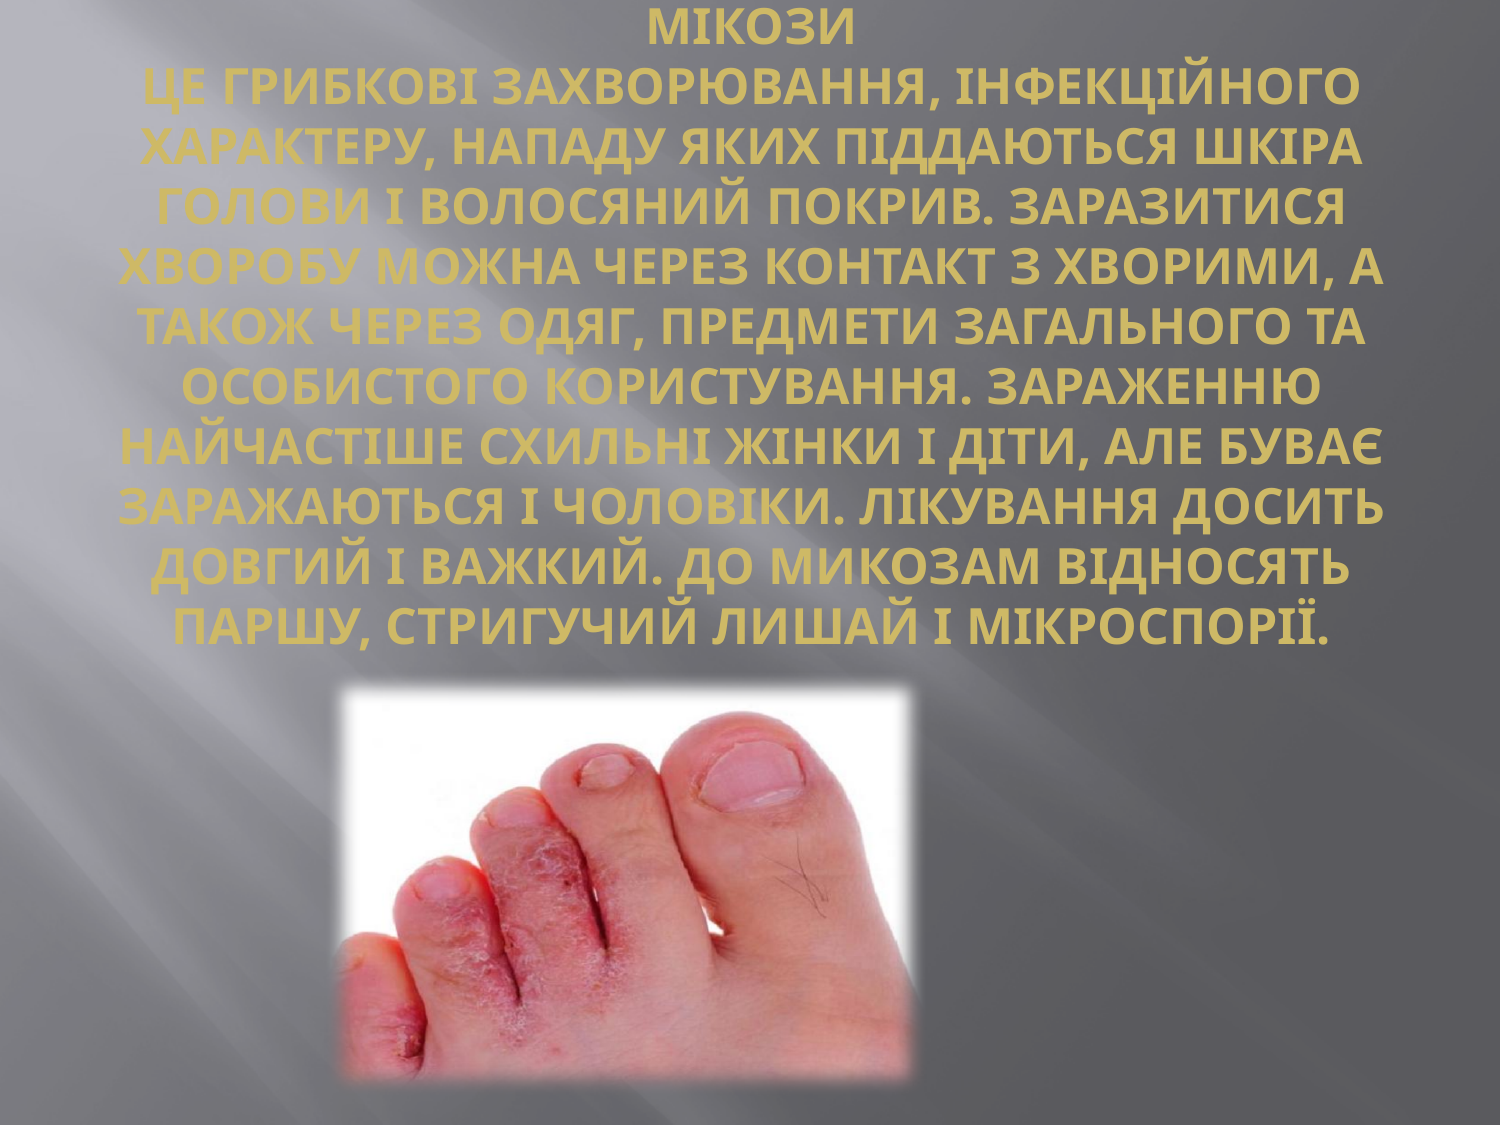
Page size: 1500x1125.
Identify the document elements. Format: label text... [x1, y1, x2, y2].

title Мікози Це грибкові захворювання, інфекційного характеру, нападу яких піддаються шкіра голови і волосяний покрив. Заразитися хворобу можна через контакт з хворими, а також через одяг, предмети загального та особистого користування. Зараженню найчастіше схильні жінки і діти, але буває заражаються і чоловіки. Лікування досить довгий і важкий. До микозам відносять паршу, стригучий лишай і мікроспорії. [76, 113, 1427, 596]
picture [324, 669, 928, 1097]
